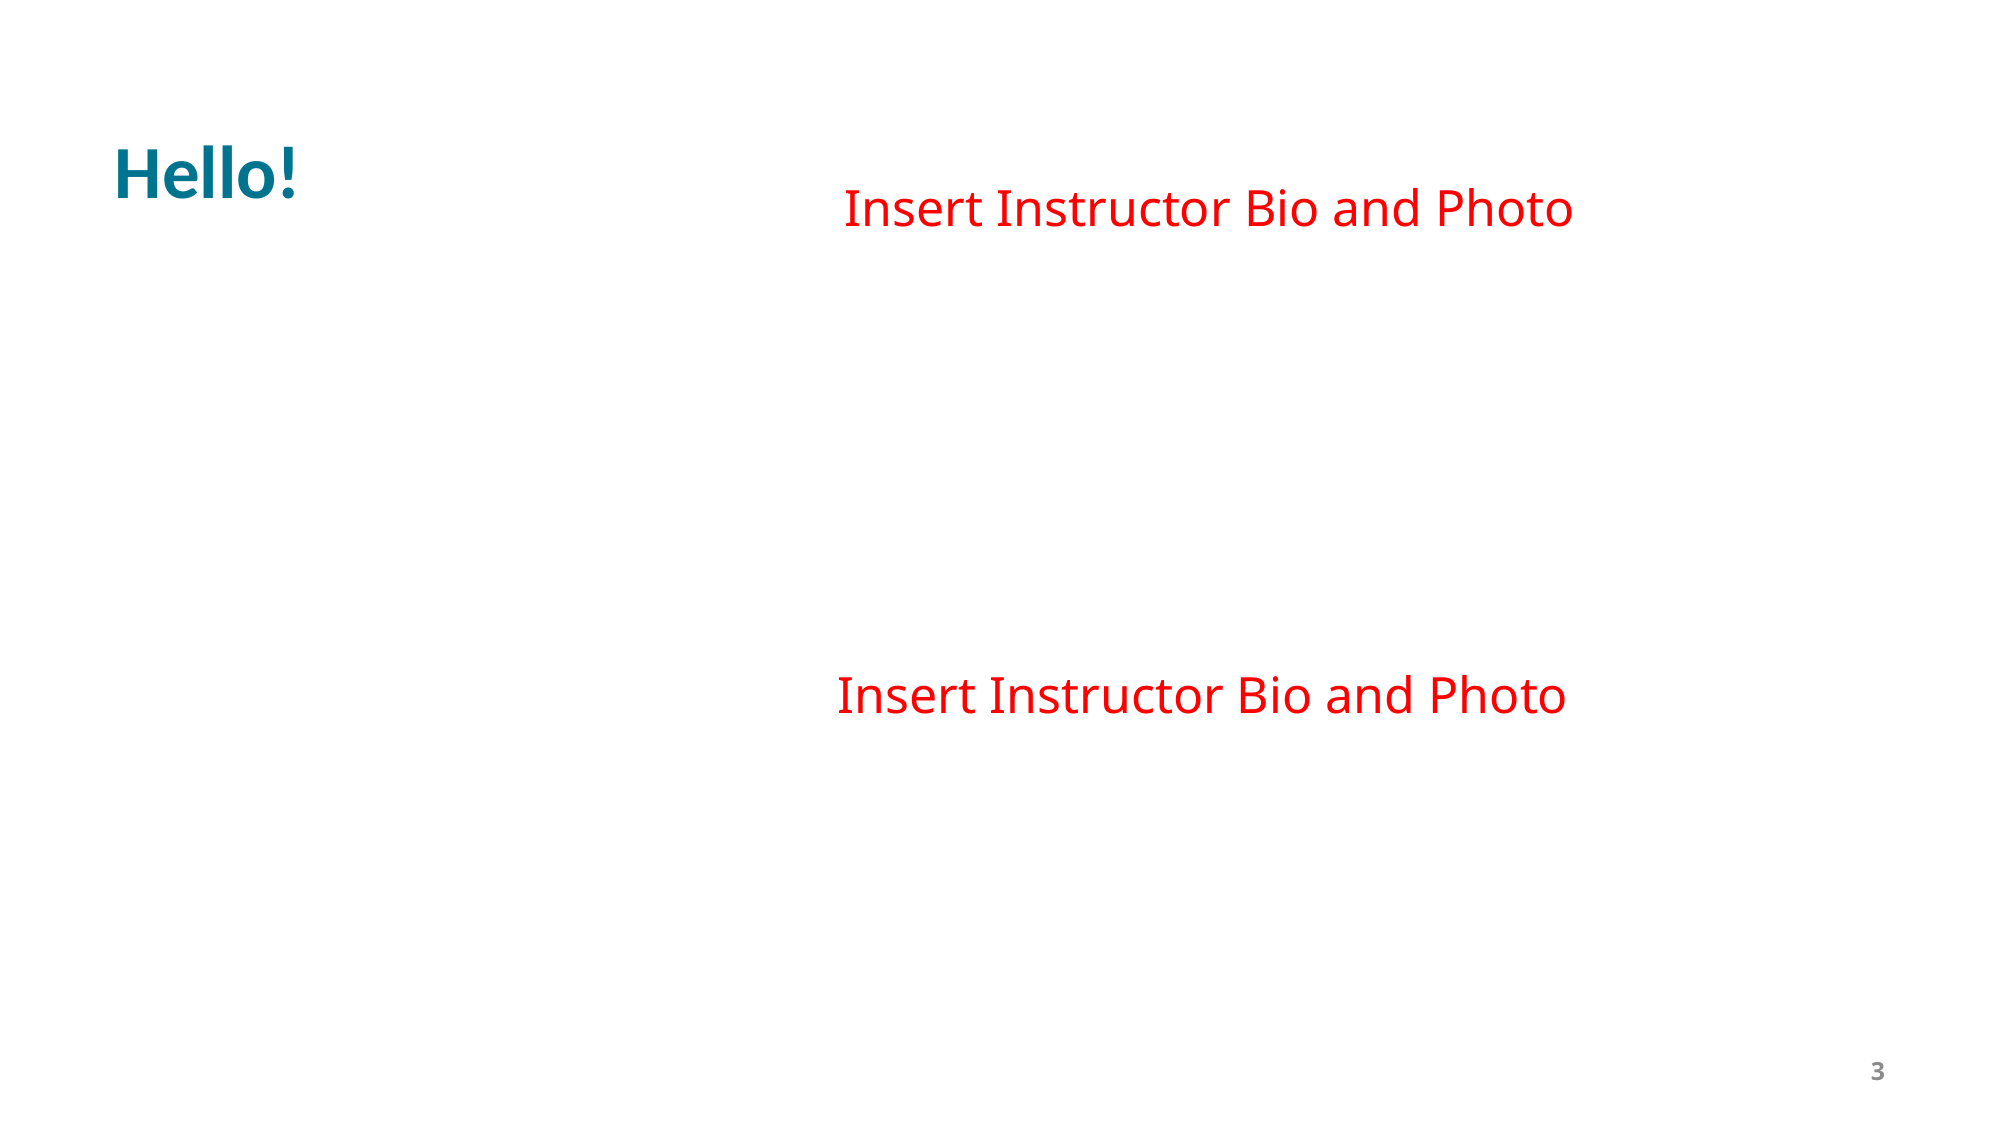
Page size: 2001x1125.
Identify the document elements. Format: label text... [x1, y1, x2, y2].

list Insert Instructor Bio and Photo [822, 656, 1706, 1022]
slide_number 3 [1433, 1042, 1900, 1103]
title Hello! [99, 99, 1900, 238]
list Insert Instructor Bio and Photo [829, 168, 1713, 534]
